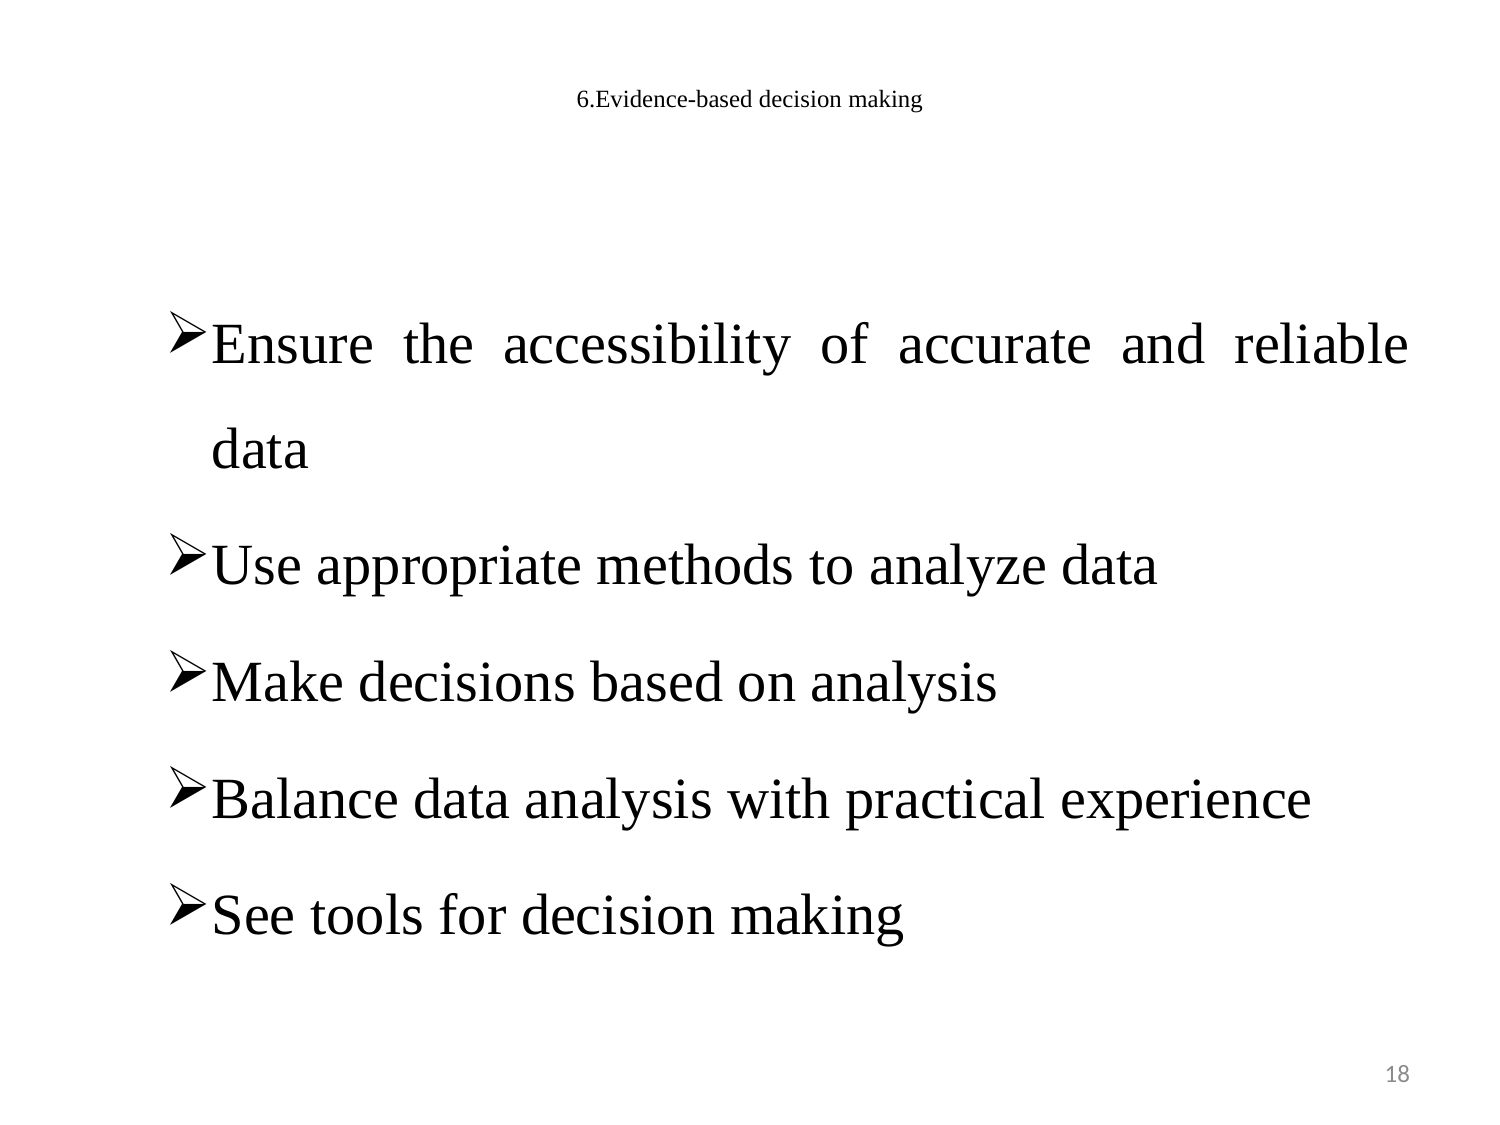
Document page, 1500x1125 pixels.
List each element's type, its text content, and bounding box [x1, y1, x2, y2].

list Ensure the accessibility of accurate and reliable data Use appropriate methods to analyze data Make decisions based on analysis Balance data analysis with practical experience See tools for decision making [75, 262, 1425, 1005]
slide_number 18 [1074, 1042, 1425, 1103]
title 6.Evidence-based decision making [75, 45, 1425, 150]
